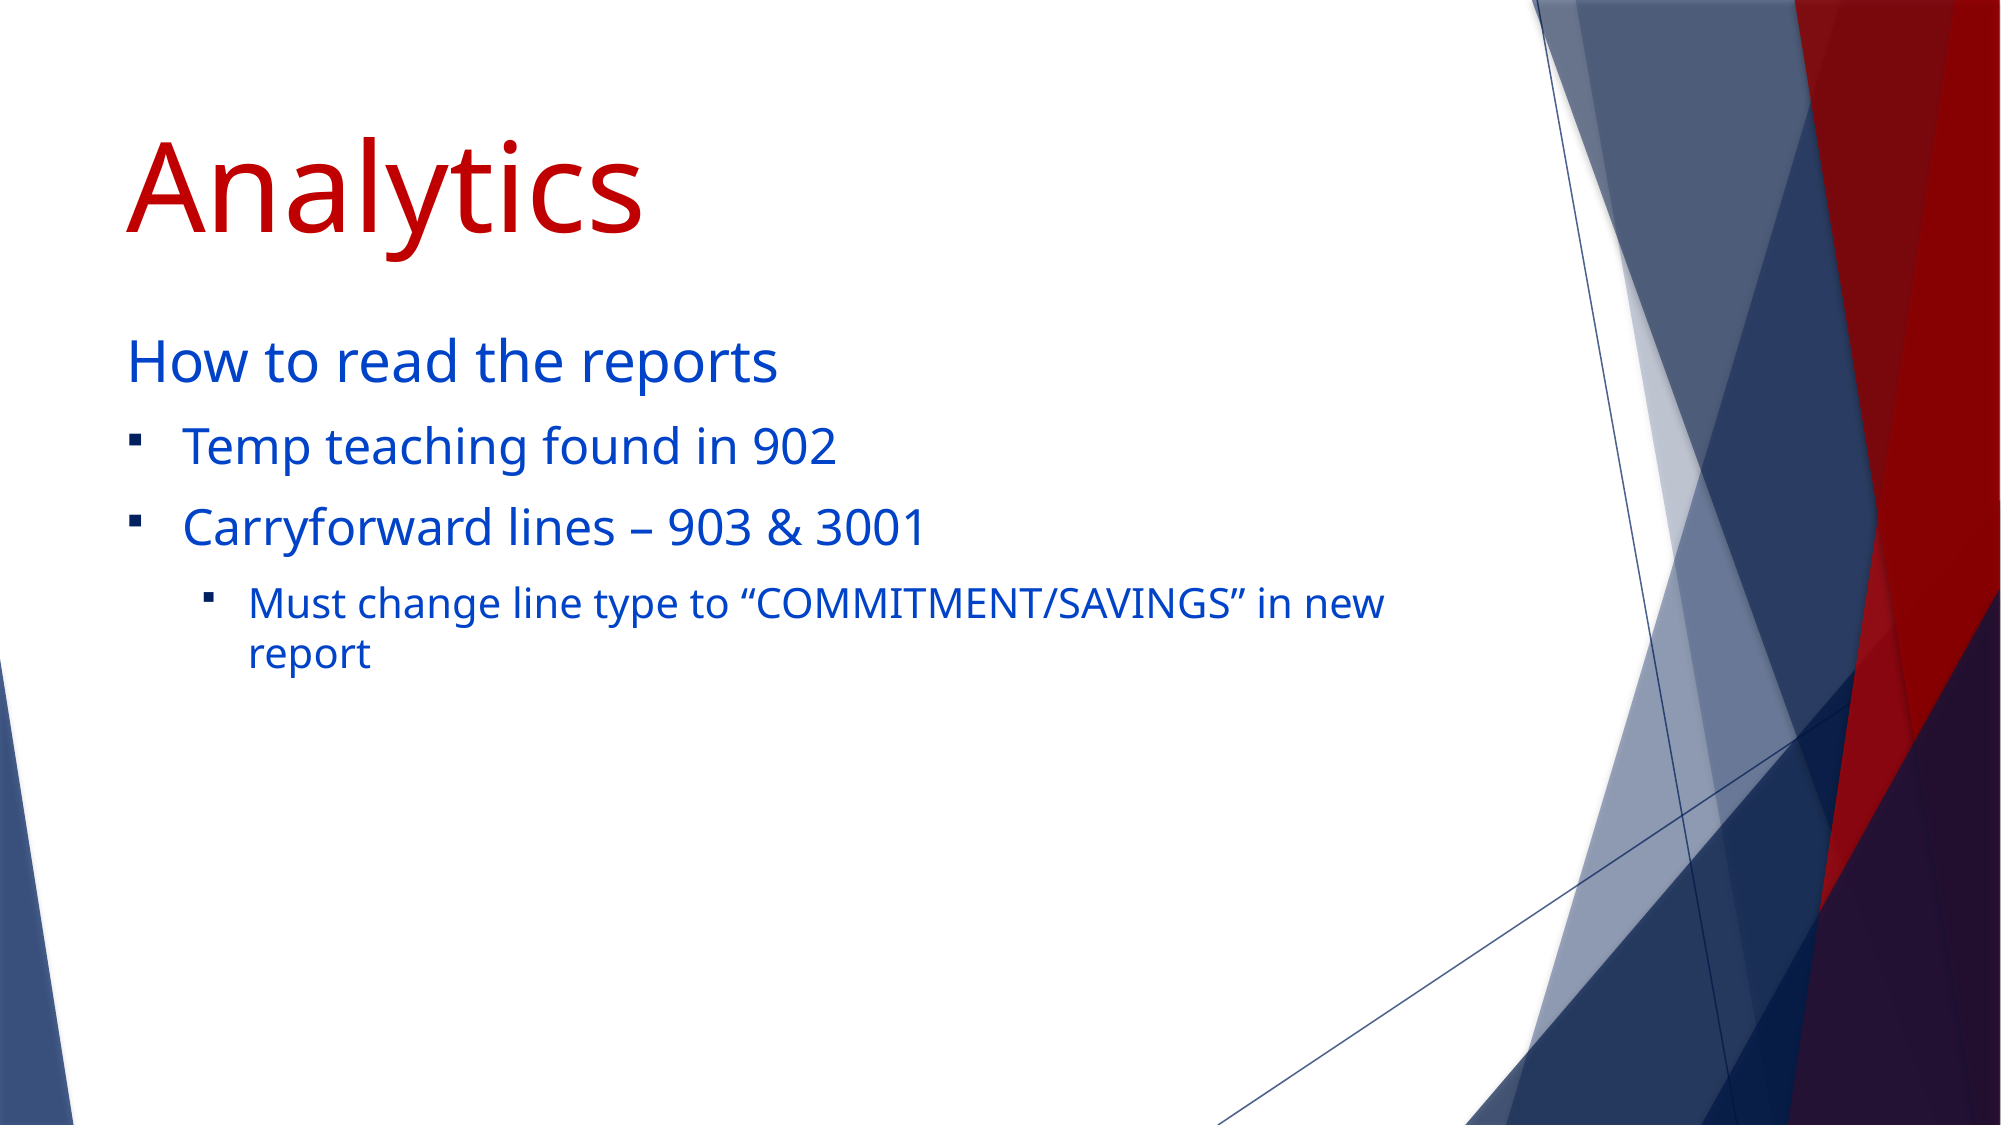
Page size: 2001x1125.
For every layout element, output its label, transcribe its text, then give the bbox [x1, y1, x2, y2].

title Analytics [111, 99, 1522, 316]
list How to read the reports Temp teaching found in 902 Carryforward lines – 903 & 3001 Must change line type to “COMMITMENT/SAVINGS” in new report [111, 316, 1522, 954]
